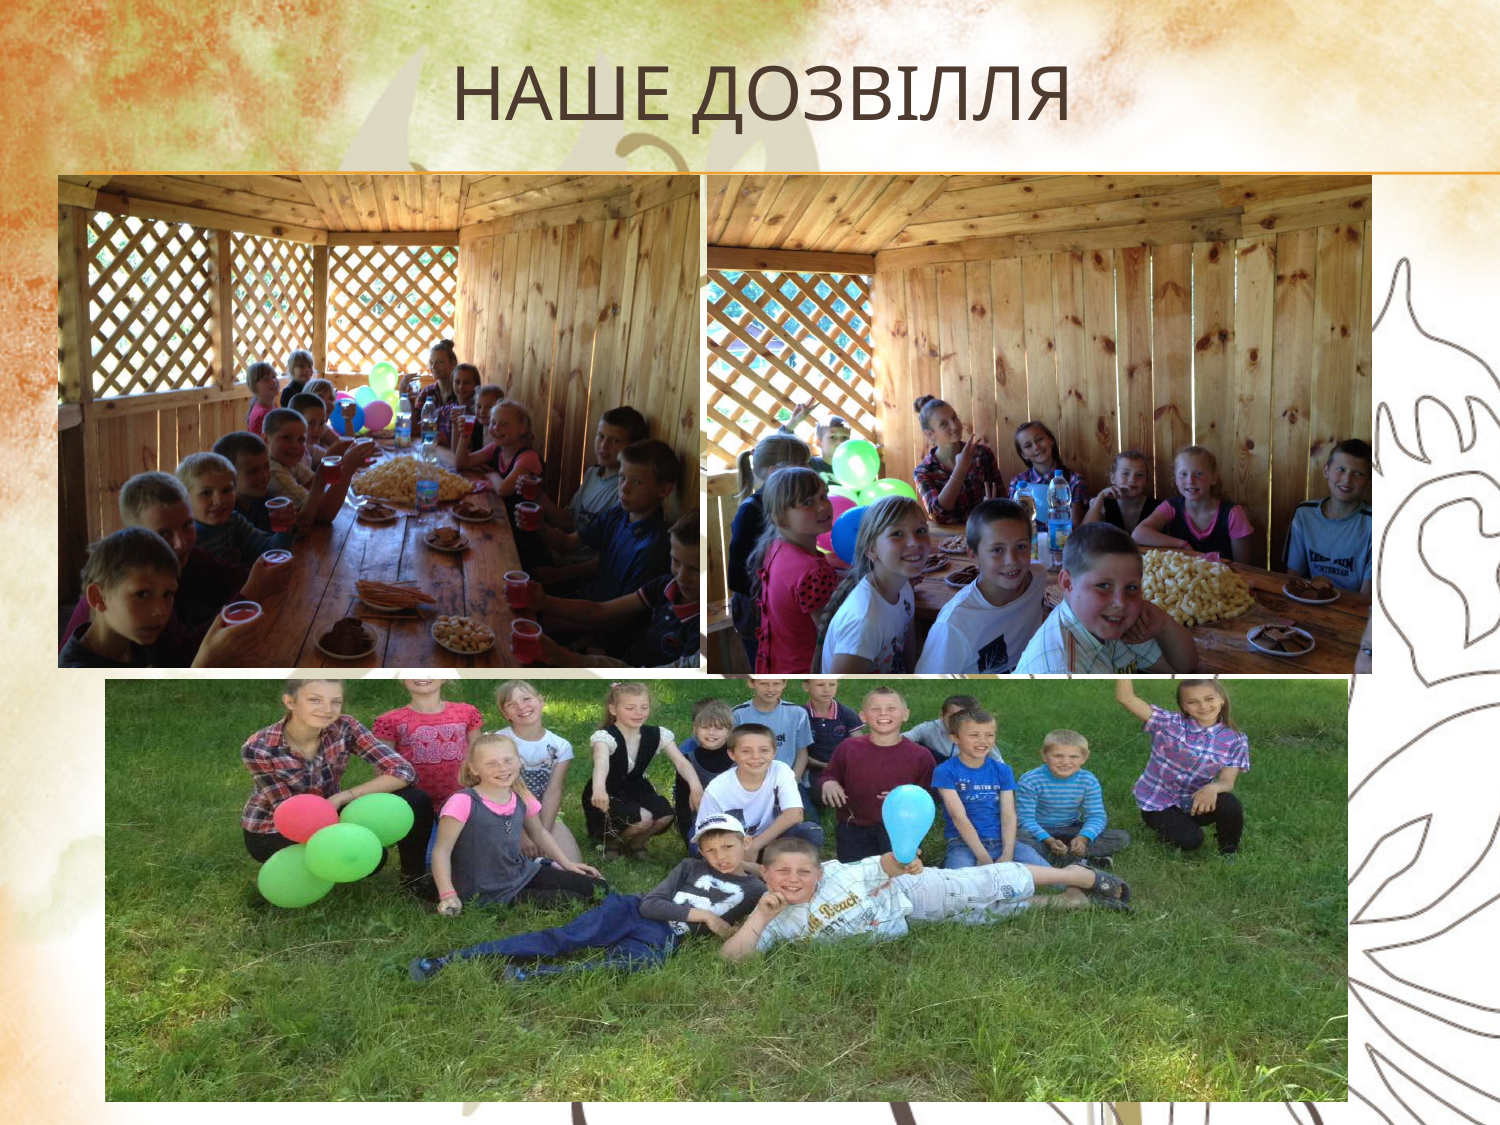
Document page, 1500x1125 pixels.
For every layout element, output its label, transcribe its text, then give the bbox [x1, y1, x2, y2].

title Наше дозвілля [50, 30, 1475, 149]
picture [0, 0, 1500, 1125]
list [58, 175, 700, 669]
